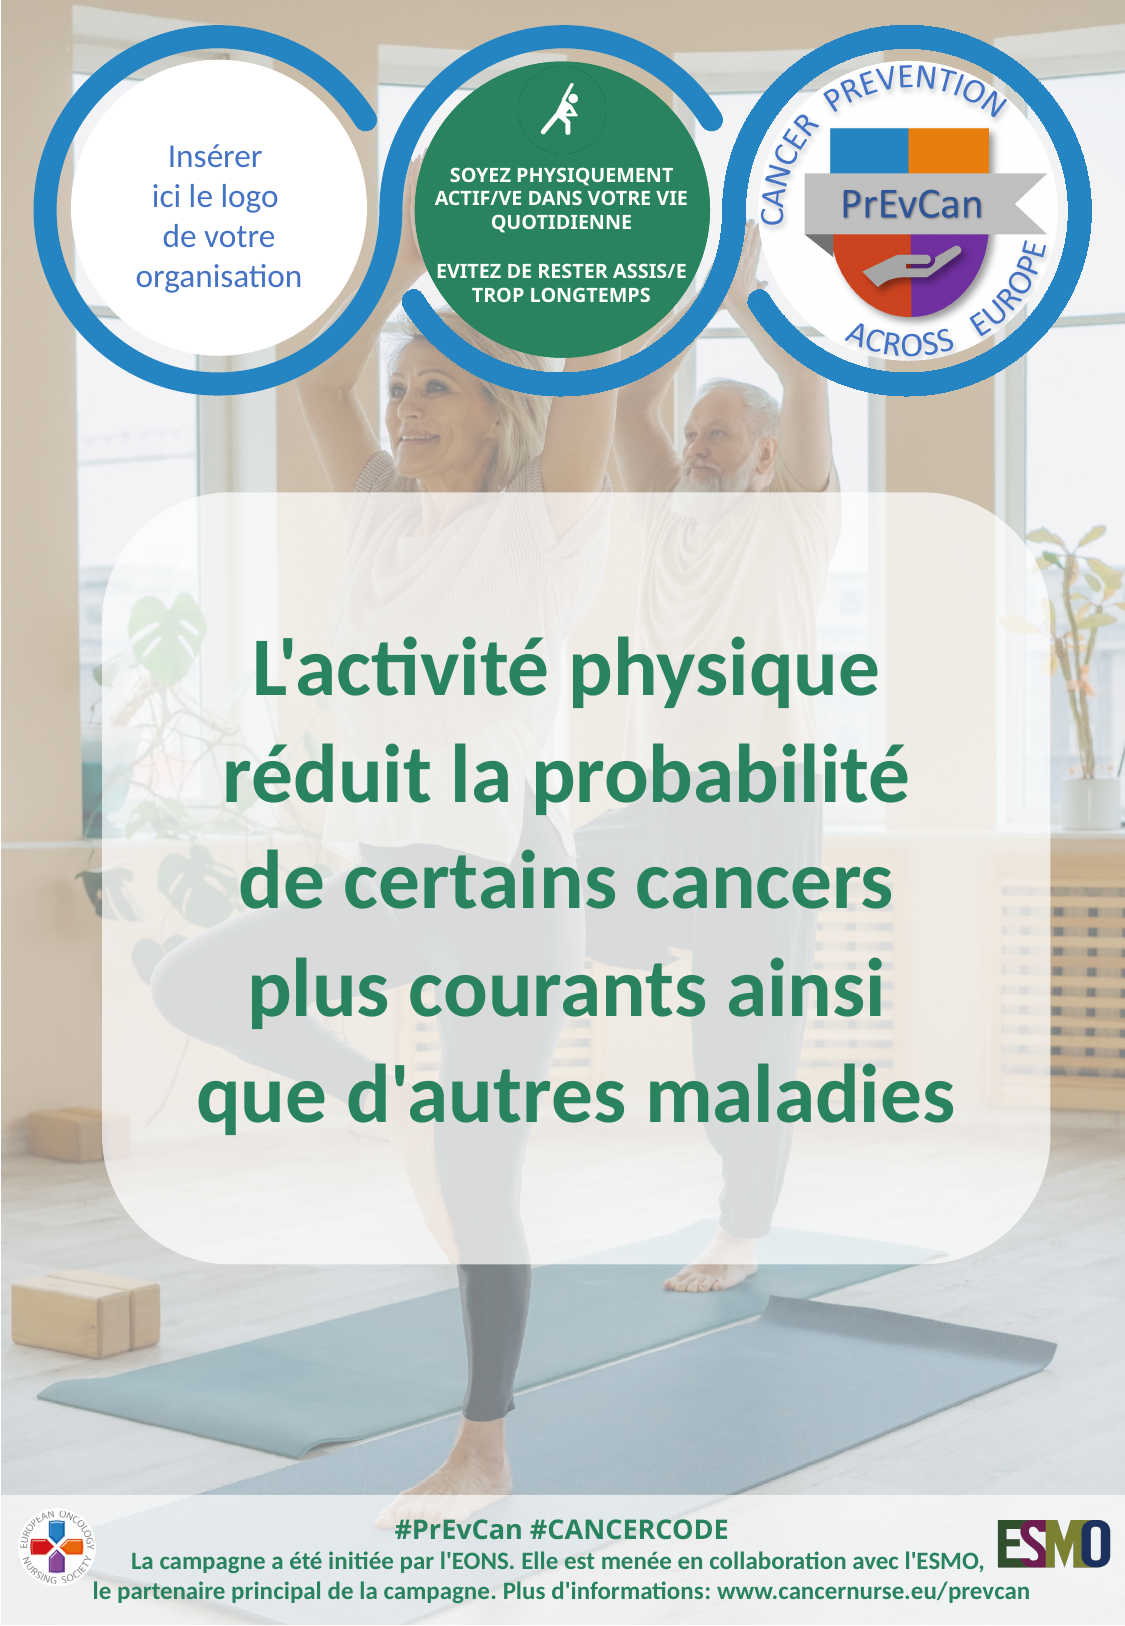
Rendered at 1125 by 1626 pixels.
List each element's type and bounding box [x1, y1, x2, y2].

text_box [0, 0, 1125, 1625]
